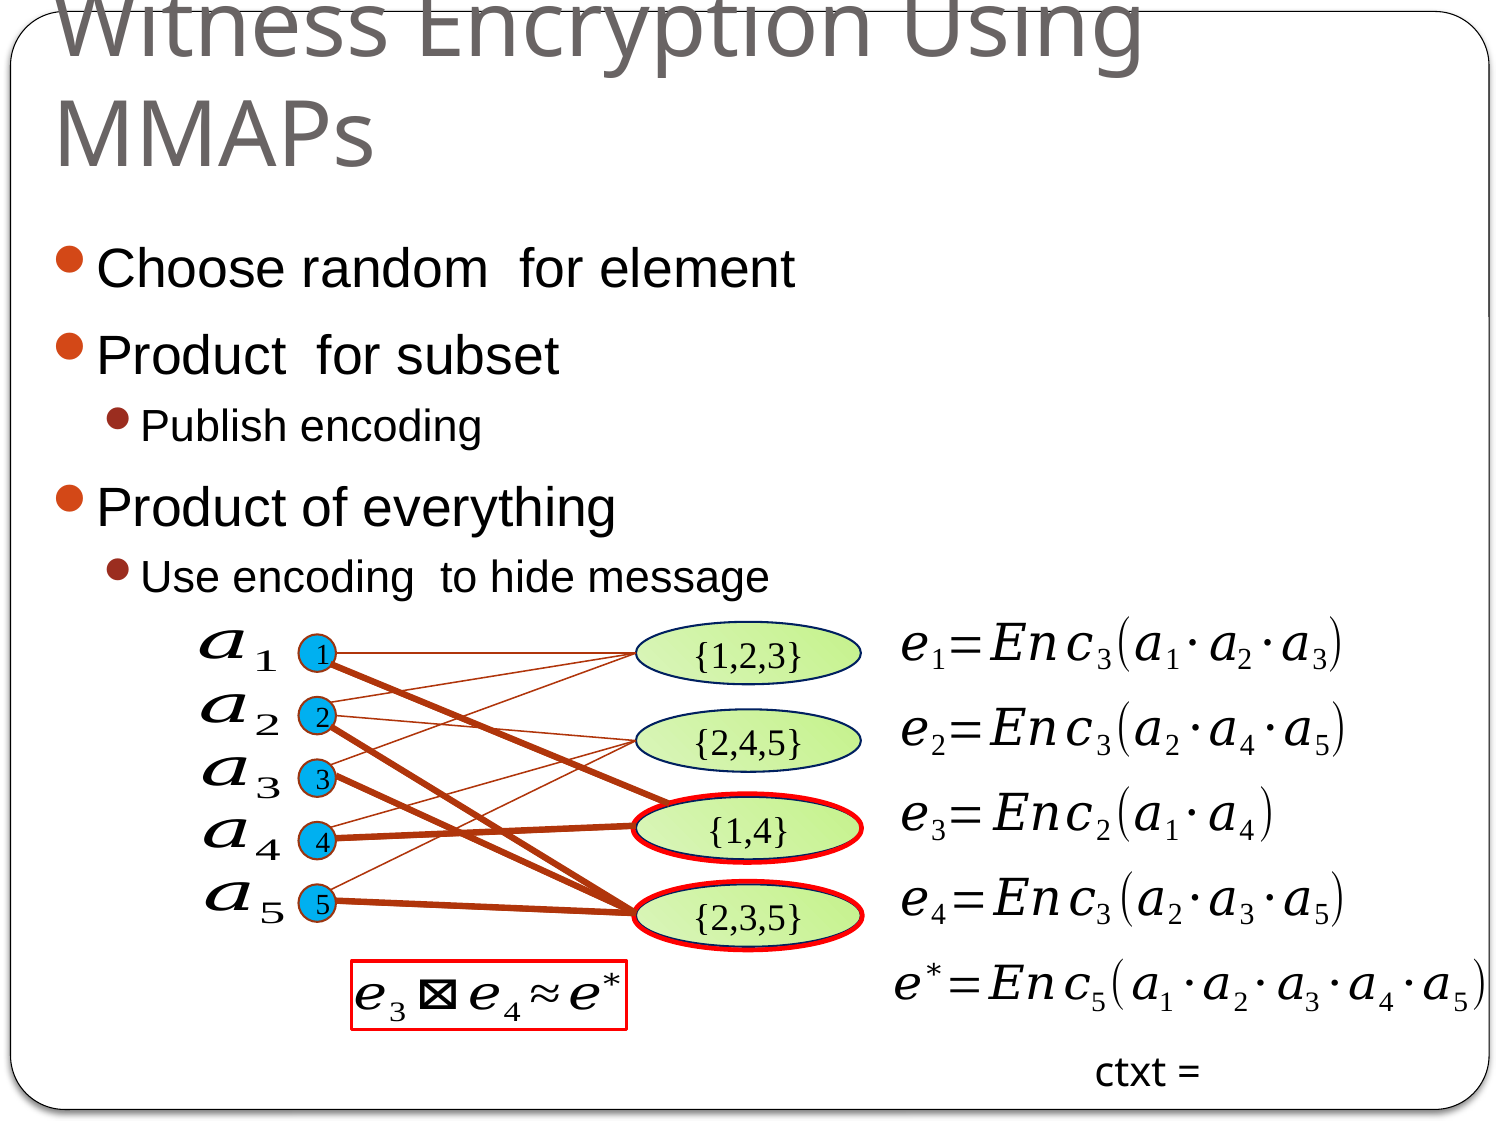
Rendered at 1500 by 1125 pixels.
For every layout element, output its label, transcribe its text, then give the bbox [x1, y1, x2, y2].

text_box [330, 663, 670, 914]
text_box 2 [297, 695, 323, 736]
text_box {1,2,3} [635, 620, 862, 686]
text_box {2,4,5} [674, 708, 862, 773]
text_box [632, 793, 863, 951]
title Witness Encryption Using MMAPs [37, 12, 1475, 200]
text_box 3 [297, 758, 323, 798]
text_box 4 [297, 820, 323, 861]
text_box 5 [297, 883, 325, 923]
text_box 1 [297, 633, 337, 673]
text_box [330, 652, 637, 662]
